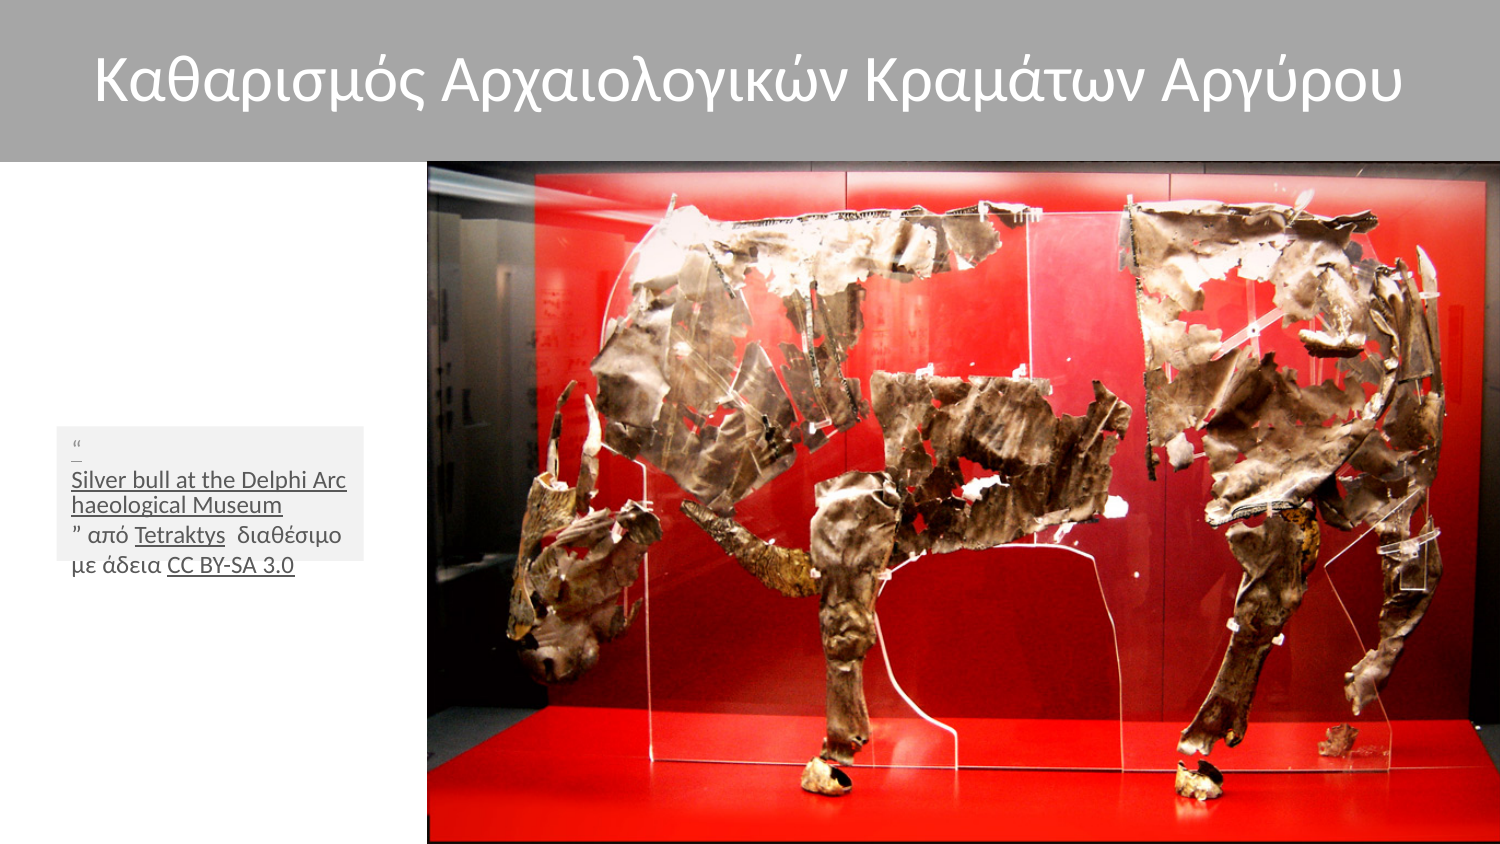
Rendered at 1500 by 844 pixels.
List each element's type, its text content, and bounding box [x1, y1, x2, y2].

title Καθαρισμός Αρχαιολογικών Κραμάτων Αργύρου [75, 10, 1425, 139]
text_box “Silver bull at the Delphi Archaeological Museum” από Tetraktys διαθέσιμο με άδεια CC BY-SA 3.0 [56, 426, 364, 561]
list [426, 161, 1500, 844]
